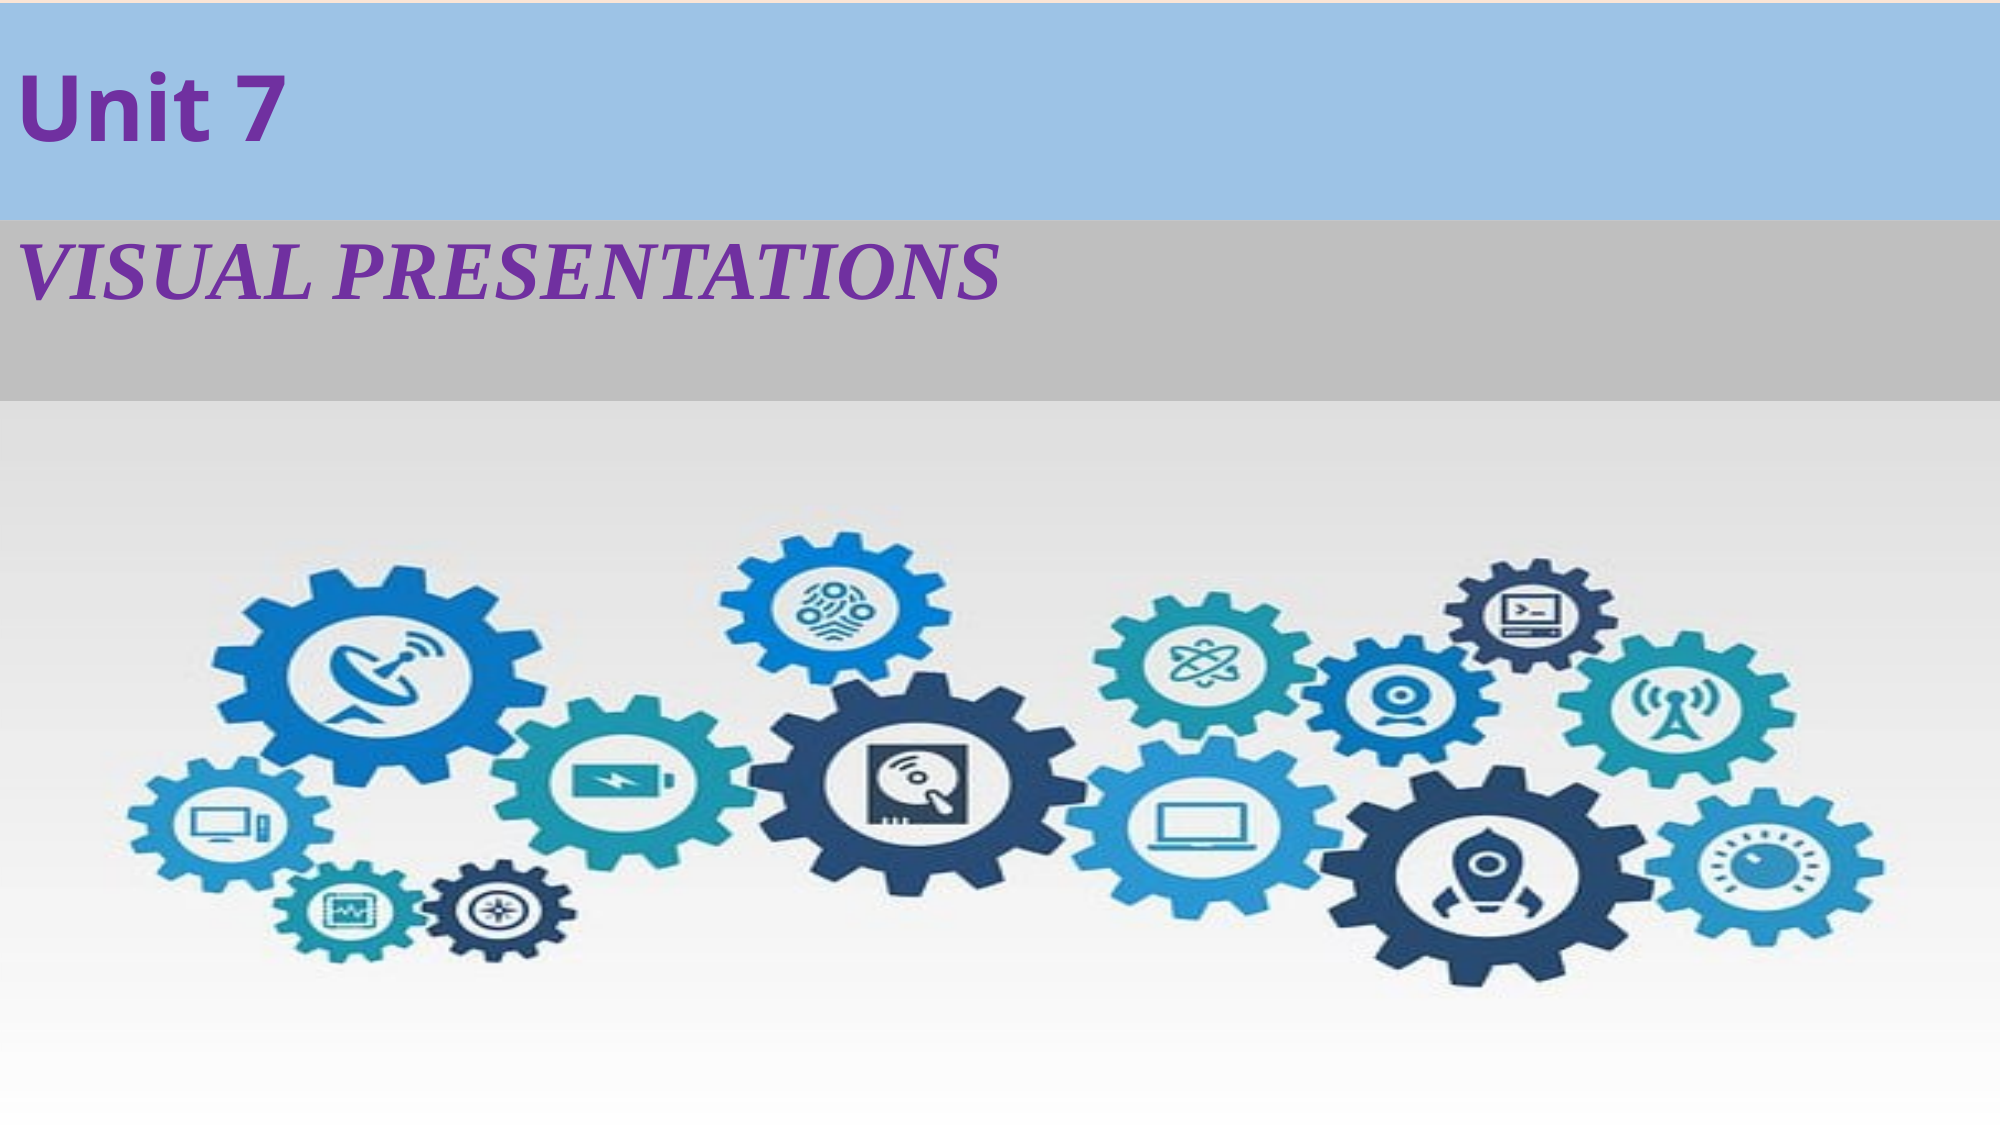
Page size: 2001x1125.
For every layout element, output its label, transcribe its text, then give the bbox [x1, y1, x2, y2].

title Unit 7 [0, 3, 2000, 220]
list VISUAL PRESENTATIONS [0, 220, 2000, 401]
picture [0, 401, 2000, 1125]
